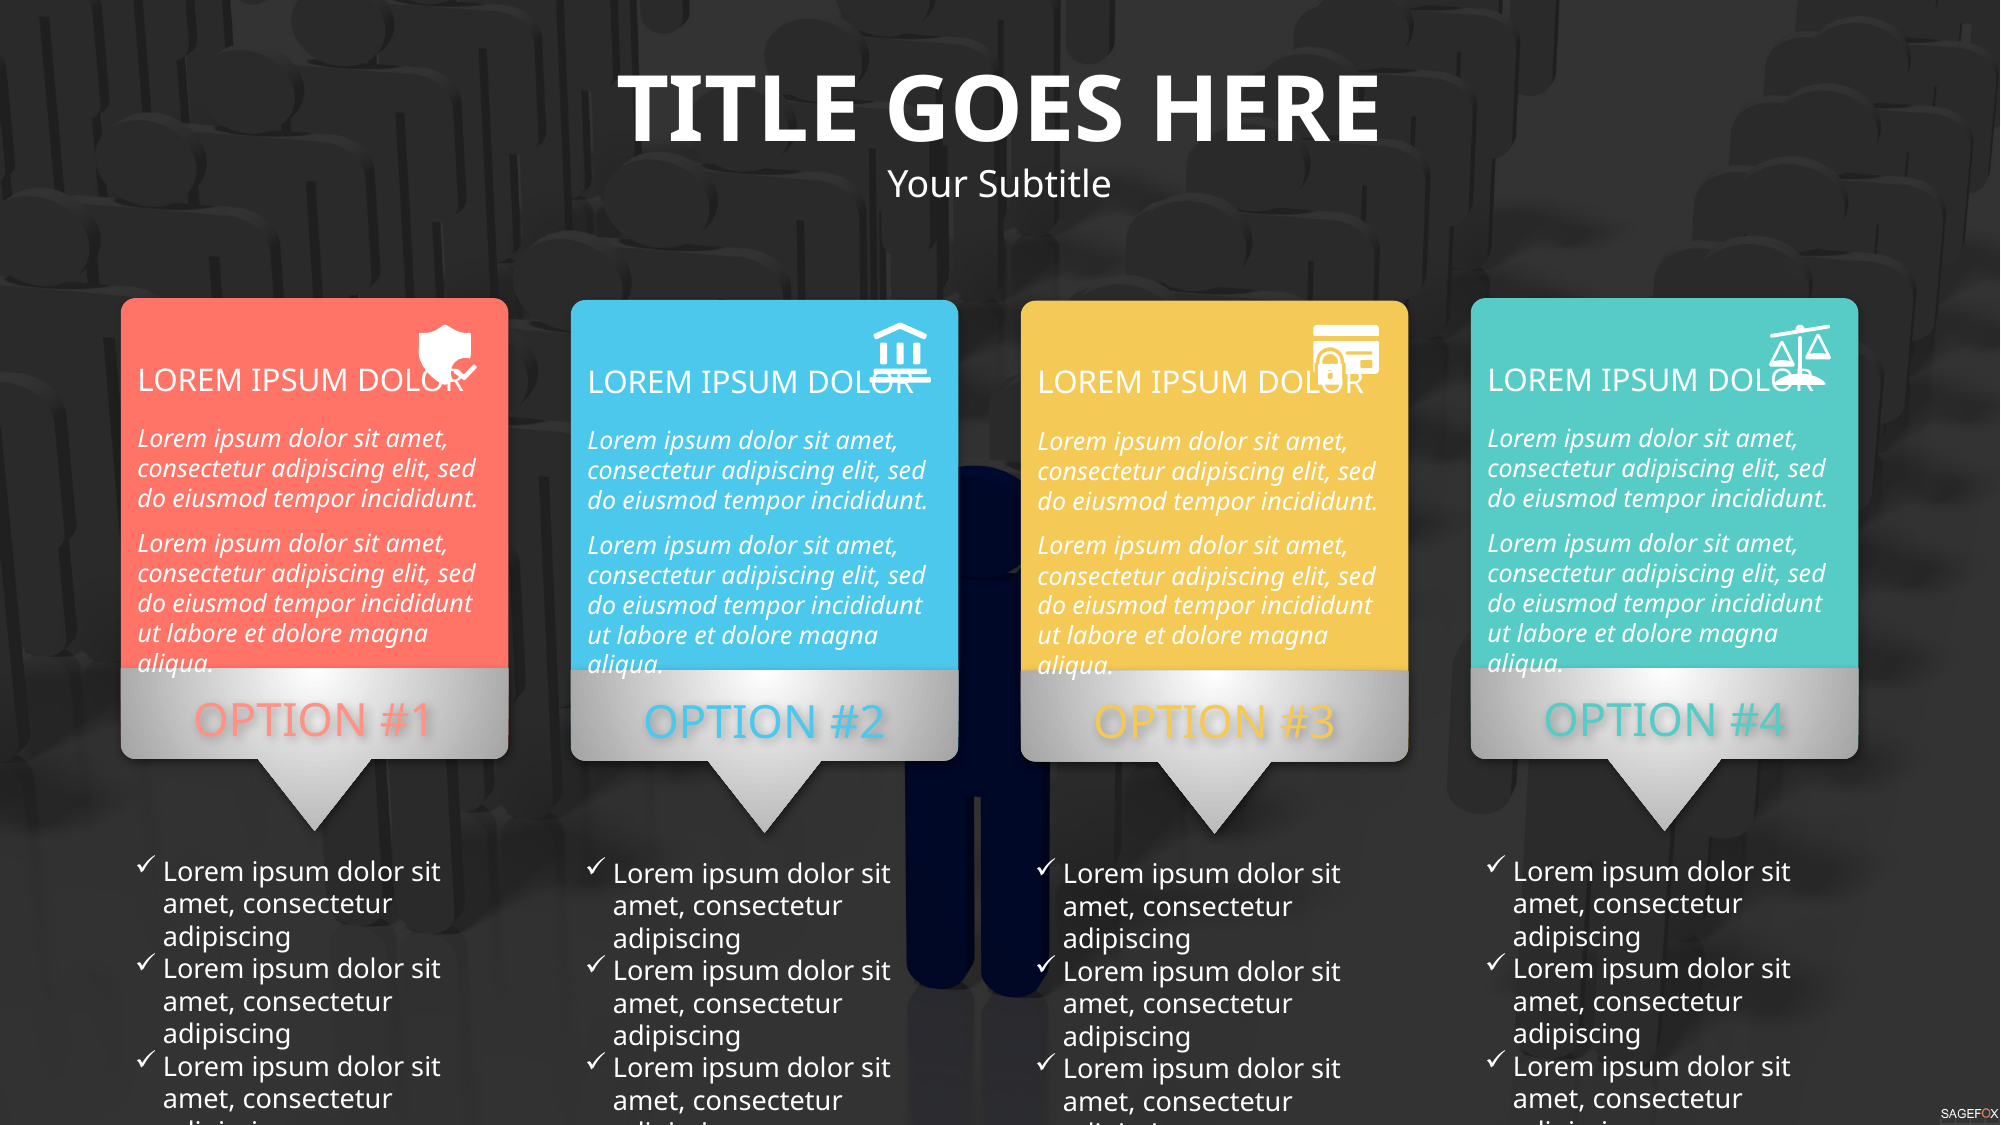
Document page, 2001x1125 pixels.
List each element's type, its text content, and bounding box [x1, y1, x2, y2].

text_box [1020, 300, 1409, 834]
text_box Lorem ipsum dolor sit amet, consectetur adipiscing Lorem ipsum dolor sit amet, consectetur adipiscing Lorem ipsum dolor sit amet, consectetur adipiscing [1469, 846, 1858, 1125]
picture [0, 0, 2001, 1125]
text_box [1769, 324, 1831, 385]
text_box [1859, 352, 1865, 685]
text_box Lorem ipsum dolor sit amet, consectetur adipiscing Lorem ipsum dolor sit amet, consectetur adipiscing Lorem ipsum dolor sit amet, consectetur adipiscing [119, 846, 508, 1125]
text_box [1470, 298, 1859, 831]
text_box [1313, 324, 1379, 385]
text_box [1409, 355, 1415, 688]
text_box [570, 299, 959, 833]
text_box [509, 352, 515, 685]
text_box TITLE GOES HERE Your Subtitle [548, 42, 1452, 212]
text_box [869, 322, 931, 383]
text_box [120, 298, 509, 831]
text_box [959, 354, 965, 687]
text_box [418, 324, 477, 385]
text_box Lorem ipsum dolor sit amet, consectetur adipiscing Lorem ipsum dolor sit amet, consectetur adipiscing Lorem ipsum dolor sit amet, consectetur adipiscing [1019, 849, 1408, 1125]
text_box Lorem ipsum dolor sit amet, consectetur adipiscing Lorem ipsum dolor sit amet, consectetur adipiscing Lorem ipsum dolor sit amet, consectetur adipiscing [569, 848, 958, 1125]
